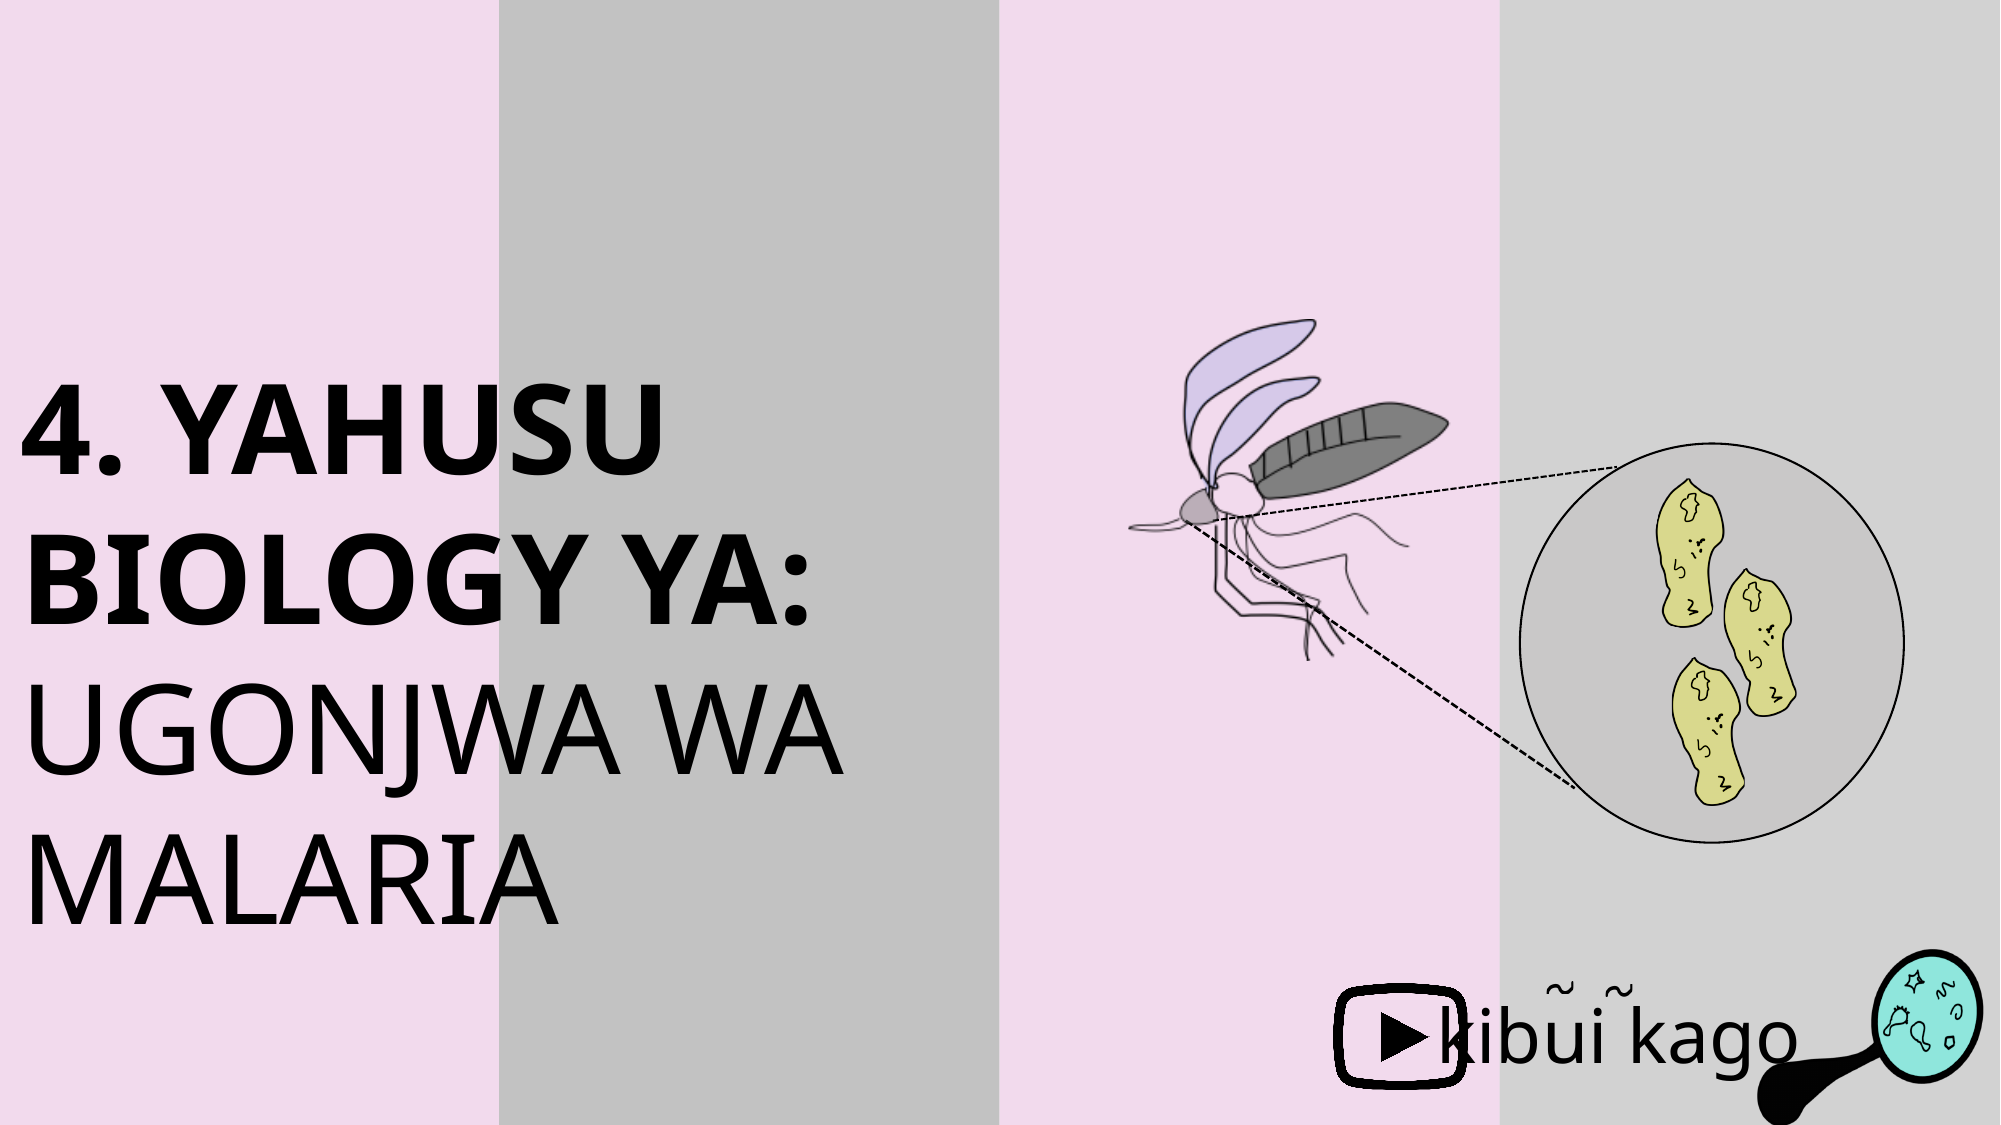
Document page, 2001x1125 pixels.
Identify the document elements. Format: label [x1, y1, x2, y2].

text_box [1333, 865, 2000, 1125]
text_box [0, 0, 2000, 1125]
text_box [1128, 319, 1904, 843]
